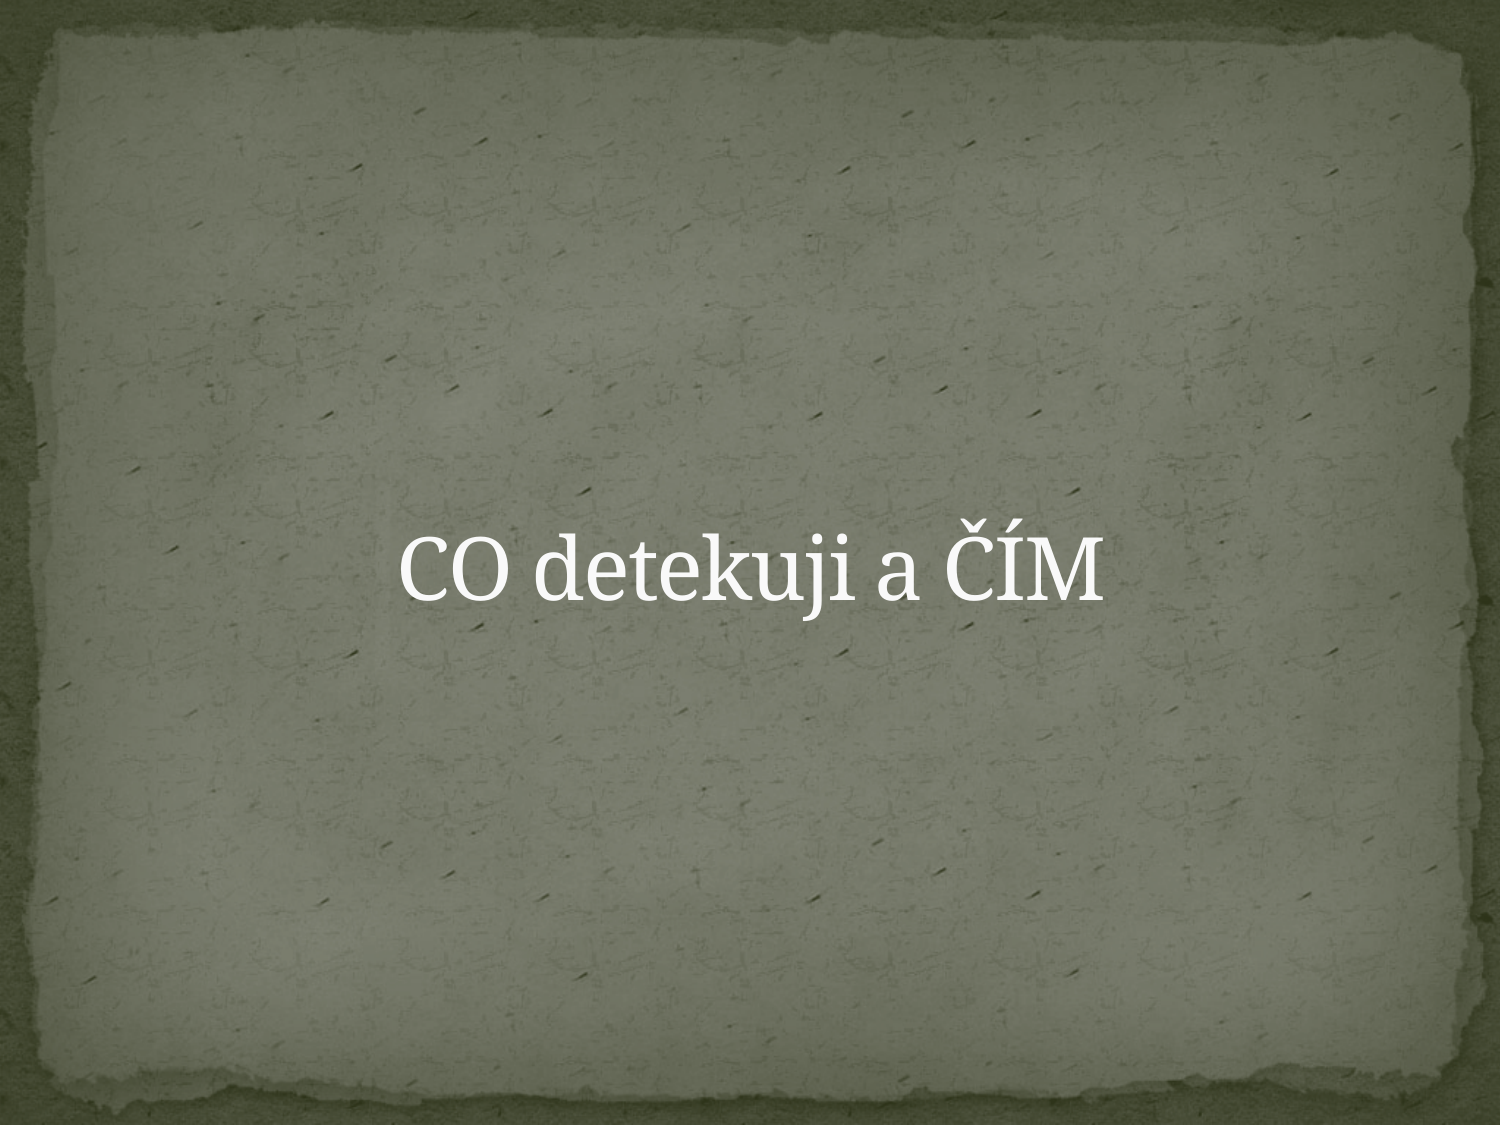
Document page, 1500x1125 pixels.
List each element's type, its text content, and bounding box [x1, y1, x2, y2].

title CO detekuji a ČÍM [76, 424, 1427, 626]
